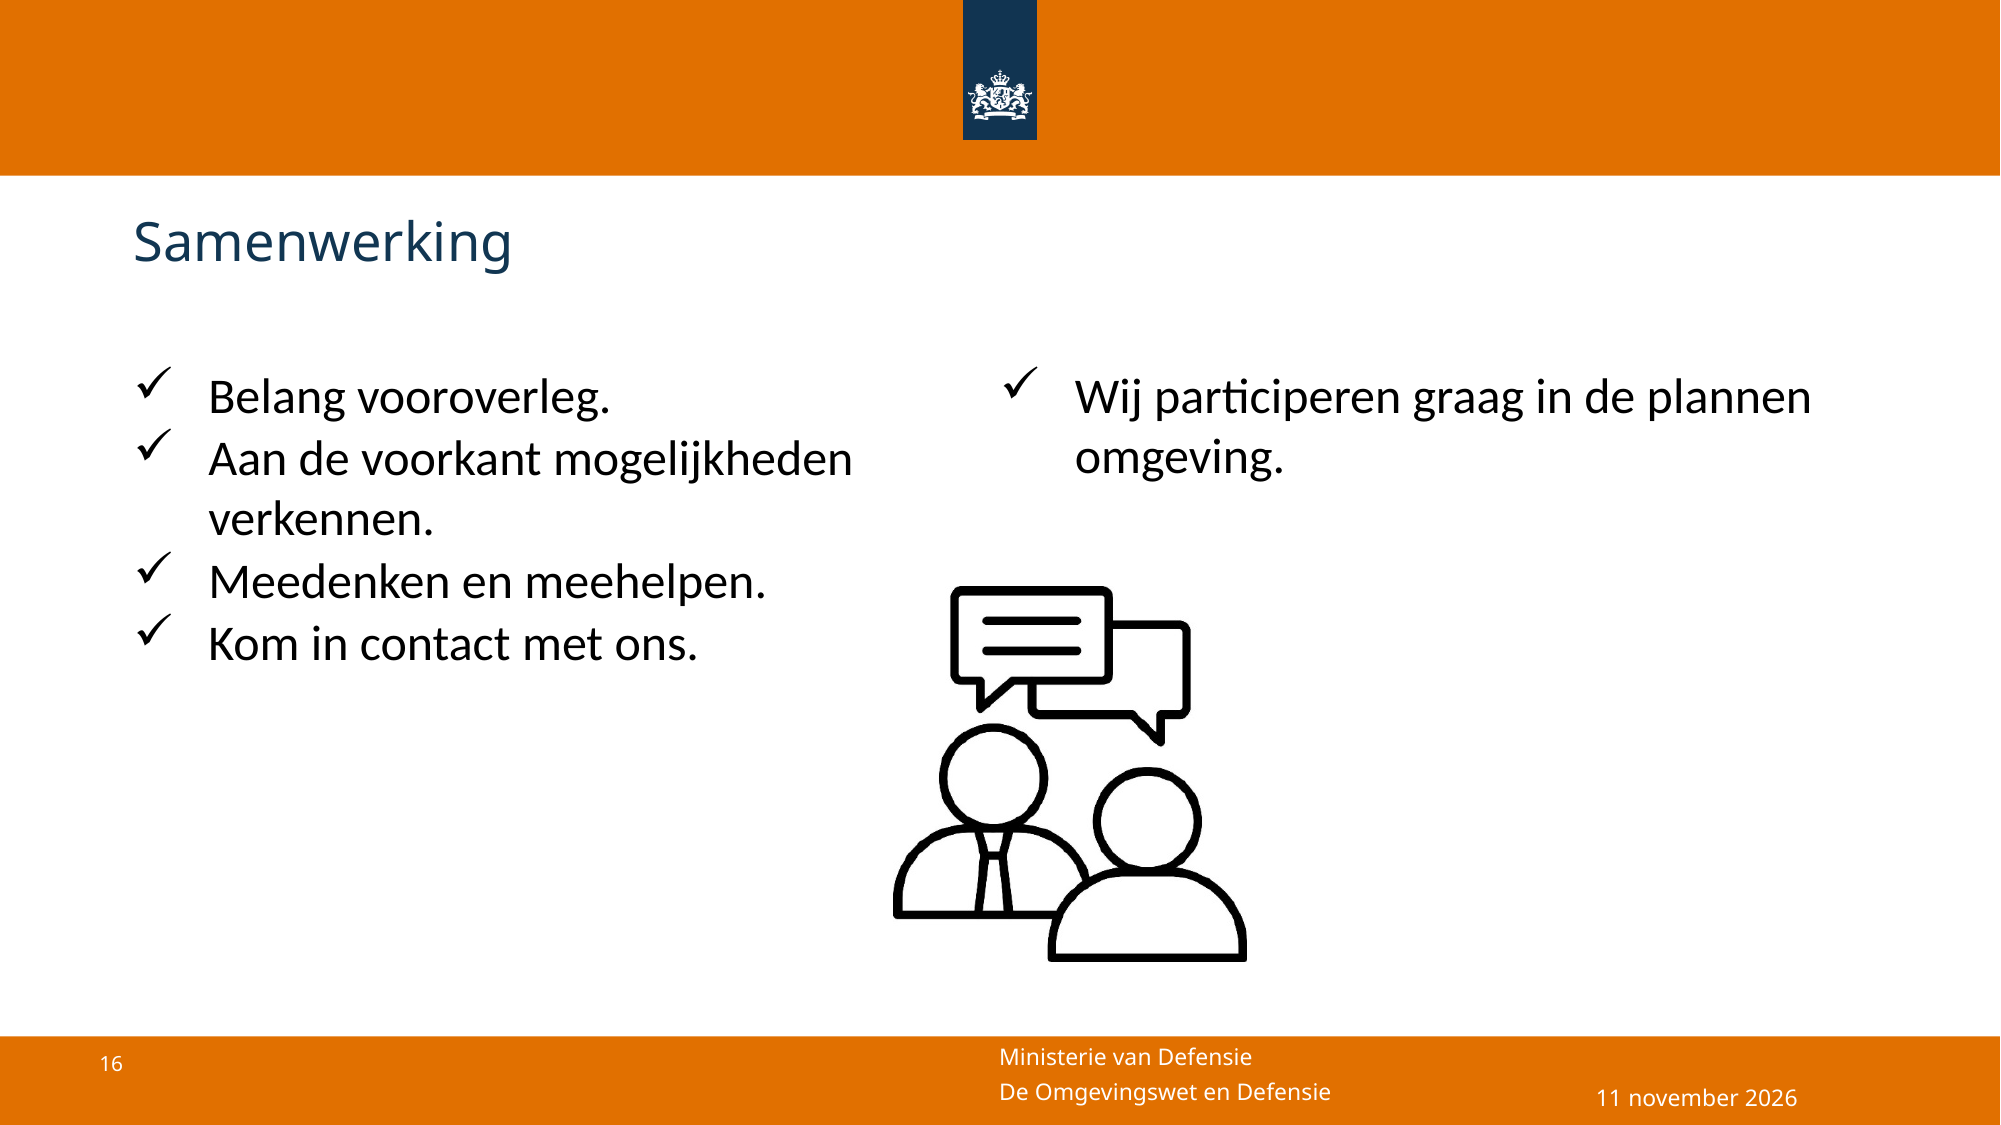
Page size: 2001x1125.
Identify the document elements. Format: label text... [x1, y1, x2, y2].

list Belang vooroverleg. Aan de voorkant mogelijkheden verkennen. Meedenken en meehelpen. Kom in contact met ons. [133, 290, 967, 988]
picture [893, 585, 1247, 963]
list Wij participeren graag in de plannen omgeving. [999, 290, 1834, 988]
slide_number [1580, 1069, 1946, 1125]
picture [963, 0, 1037, 140]
title Samenwerking [133, 207, 1834, 273]
